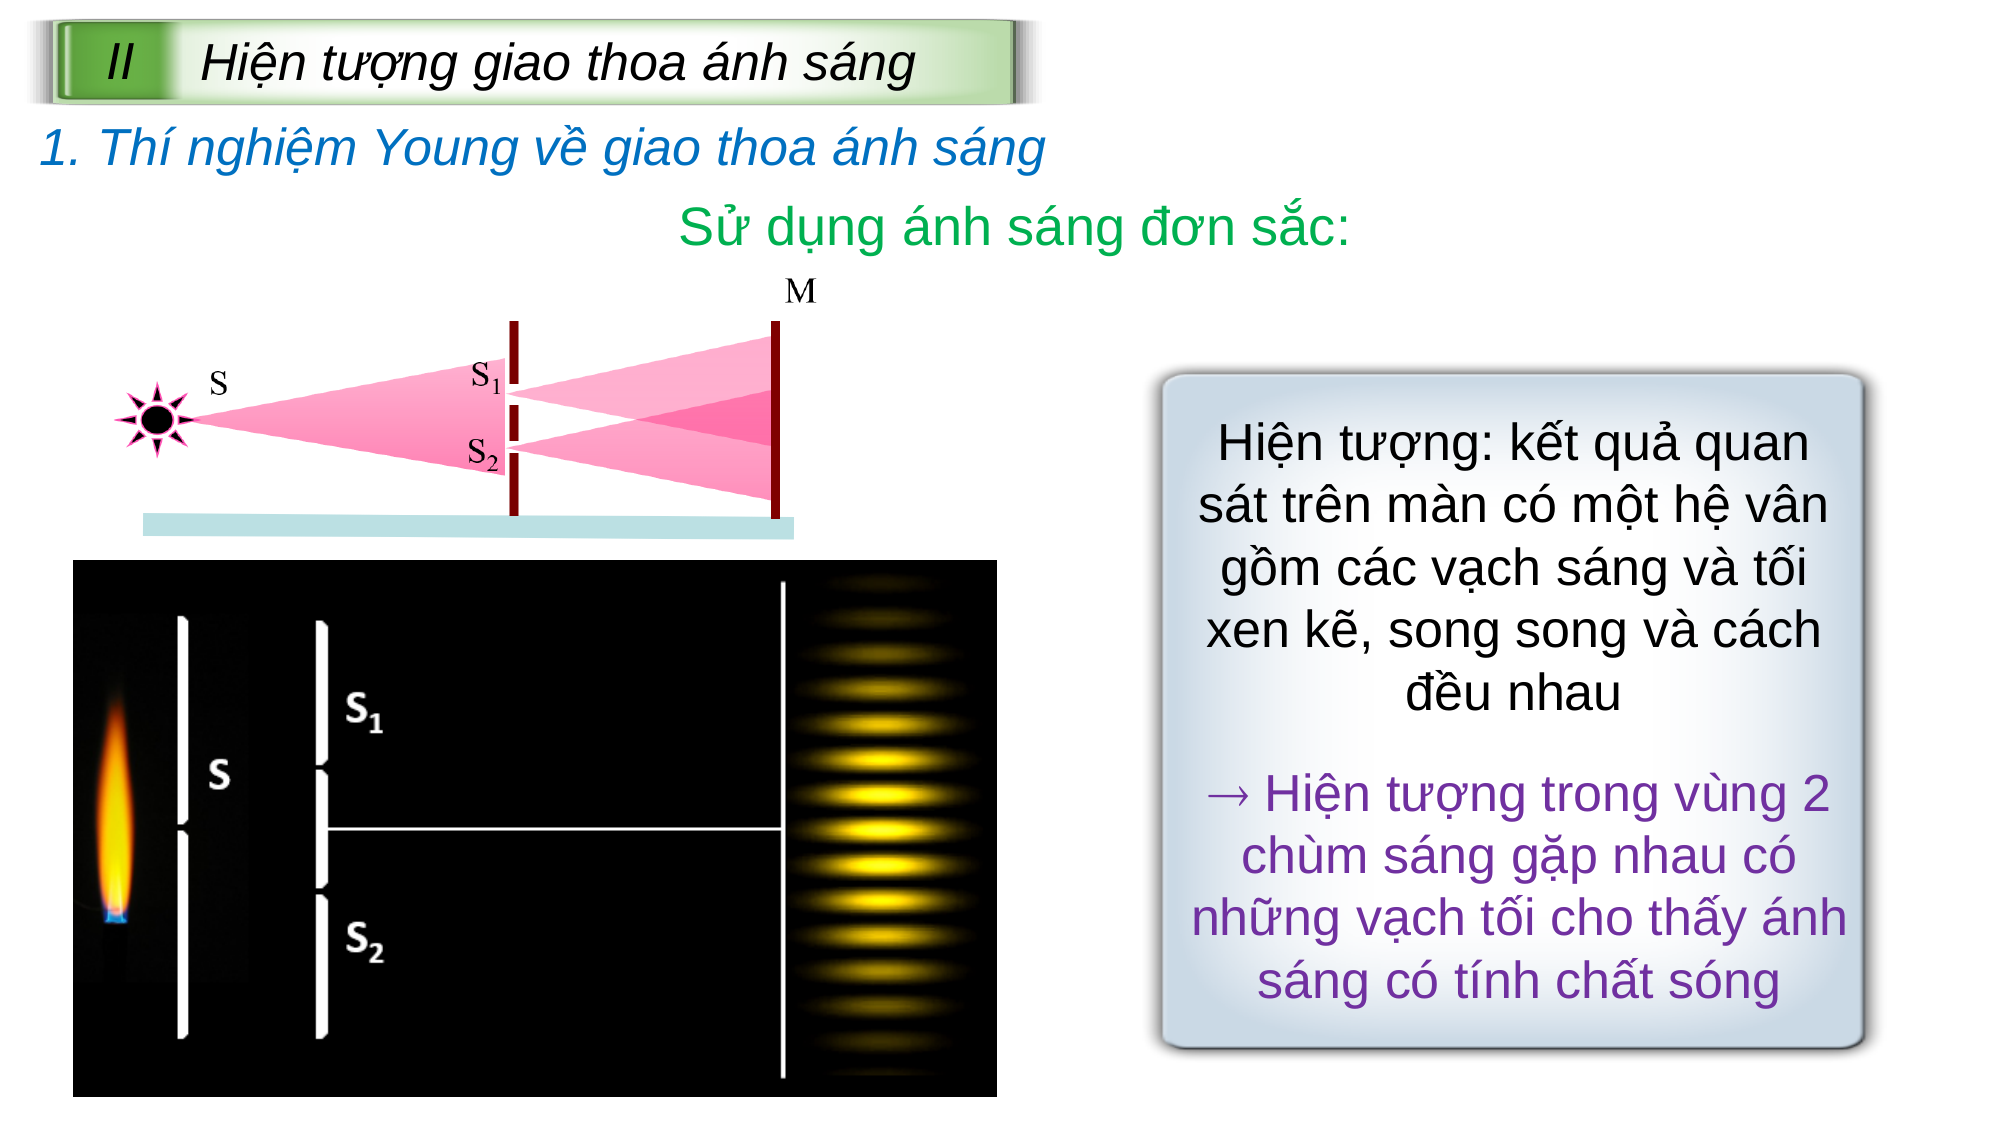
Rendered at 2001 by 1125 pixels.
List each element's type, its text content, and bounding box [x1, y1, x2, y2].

picture [73, 264, 997, 1097]
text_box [1142, 361, 1887, 1063]
text_box 1. Thí nghiệm Young về giao thoa ánh sáng [24, 106, 1232, 184]
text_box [0, 17, 1925, 106]
text_box Sử dụng ánh sáng đơn sắc: [664, 184, 1427, 264]
